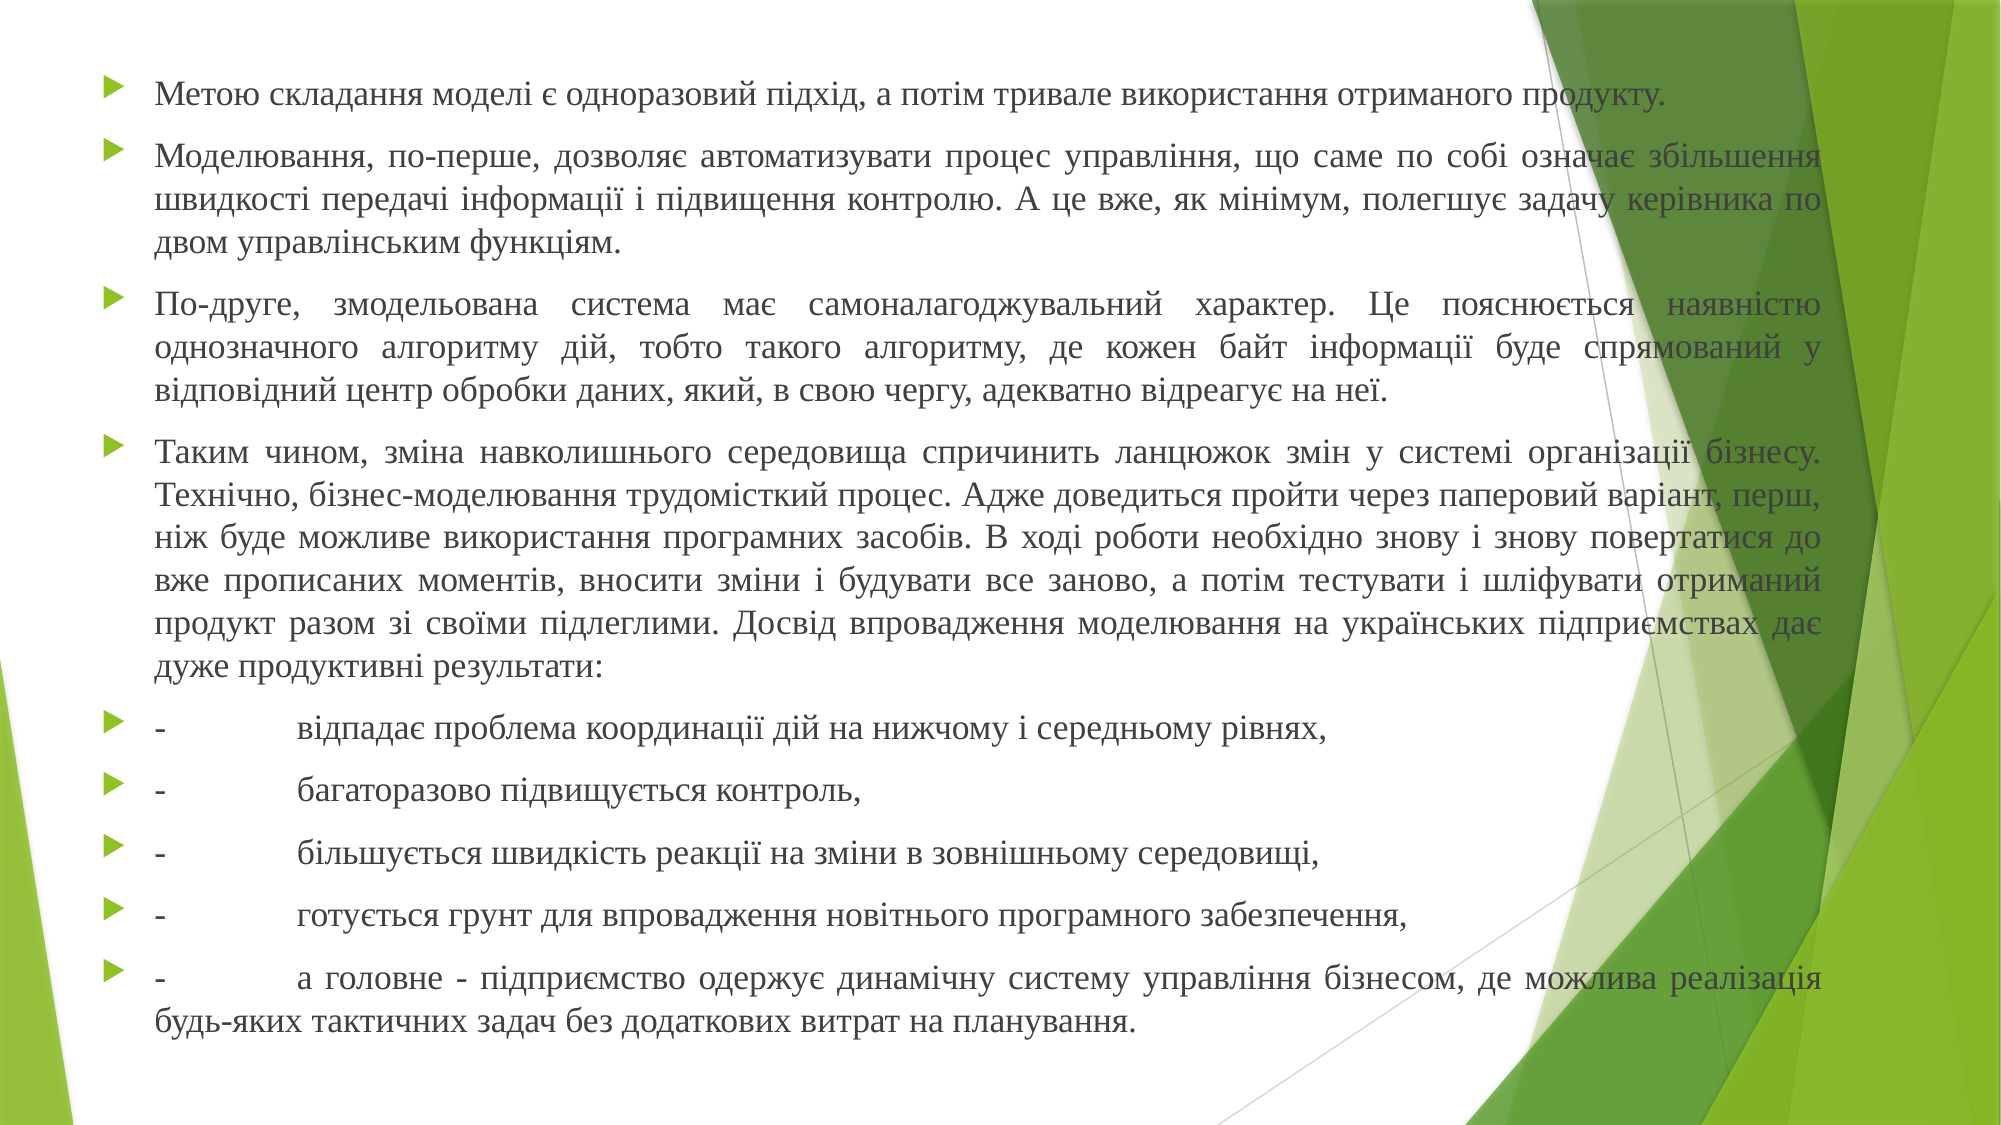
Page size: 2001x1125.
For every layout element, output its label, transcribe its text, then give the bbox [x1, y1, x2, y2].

list Метою складання моделі є одноразовий підхід, а потім тривале використання отриманого продукту. Моделювання, по-перше, дозволяє автоматизувати процес управління, що саме по собі означає збільшення швидкості передачі інформації і підвищення контролю. А це вже, як мінімум, полегшує задачу керівника по двом управлінським функціям. По-друге, змодельована система має самоналагоджувальний характер. Це пояснюється наявністю однозначного алгоритму дій, тобто такого алгоритму, де кожен байт інформації буде спрямований у відповідний центр обробки даних, який, в свою чергу, адекватно відреагує на неї. Таким чином, зміна навколишнього середовища спричинить ланцюжок змін у системі організації бізнесу. Технічно, бізнес-моделювання трудомісткий процес. Адже доведиться пройти через паперовий варіант, перш, ніж буде можливе використання програмних засобів. В ході роботи необхідно знову і знову повертатися до вже прописаних моментів, вносити зміни і будувати все заново, а потім тестувати і шліфувати отриманий продукт разом зі своїми підлеглими. Досвід впровадження моделювання на українських підприємствах дає дуже продуктивні результати: - відпадає проблема координації дій на нижчому і середньому рівнях, - багаторазово підвищується контроль, - більшується швидкість реакції на зміни в зовнішньому середовищі, - готується грунт для впровадження новітнього програмного забезпечення, - а головне - підприємство одержує динамічну систему управління бізнесом, де можлива реалізація будь-яких тактичних задач без додаткових витрат на планування. [85, 62, 1839, 1052]
